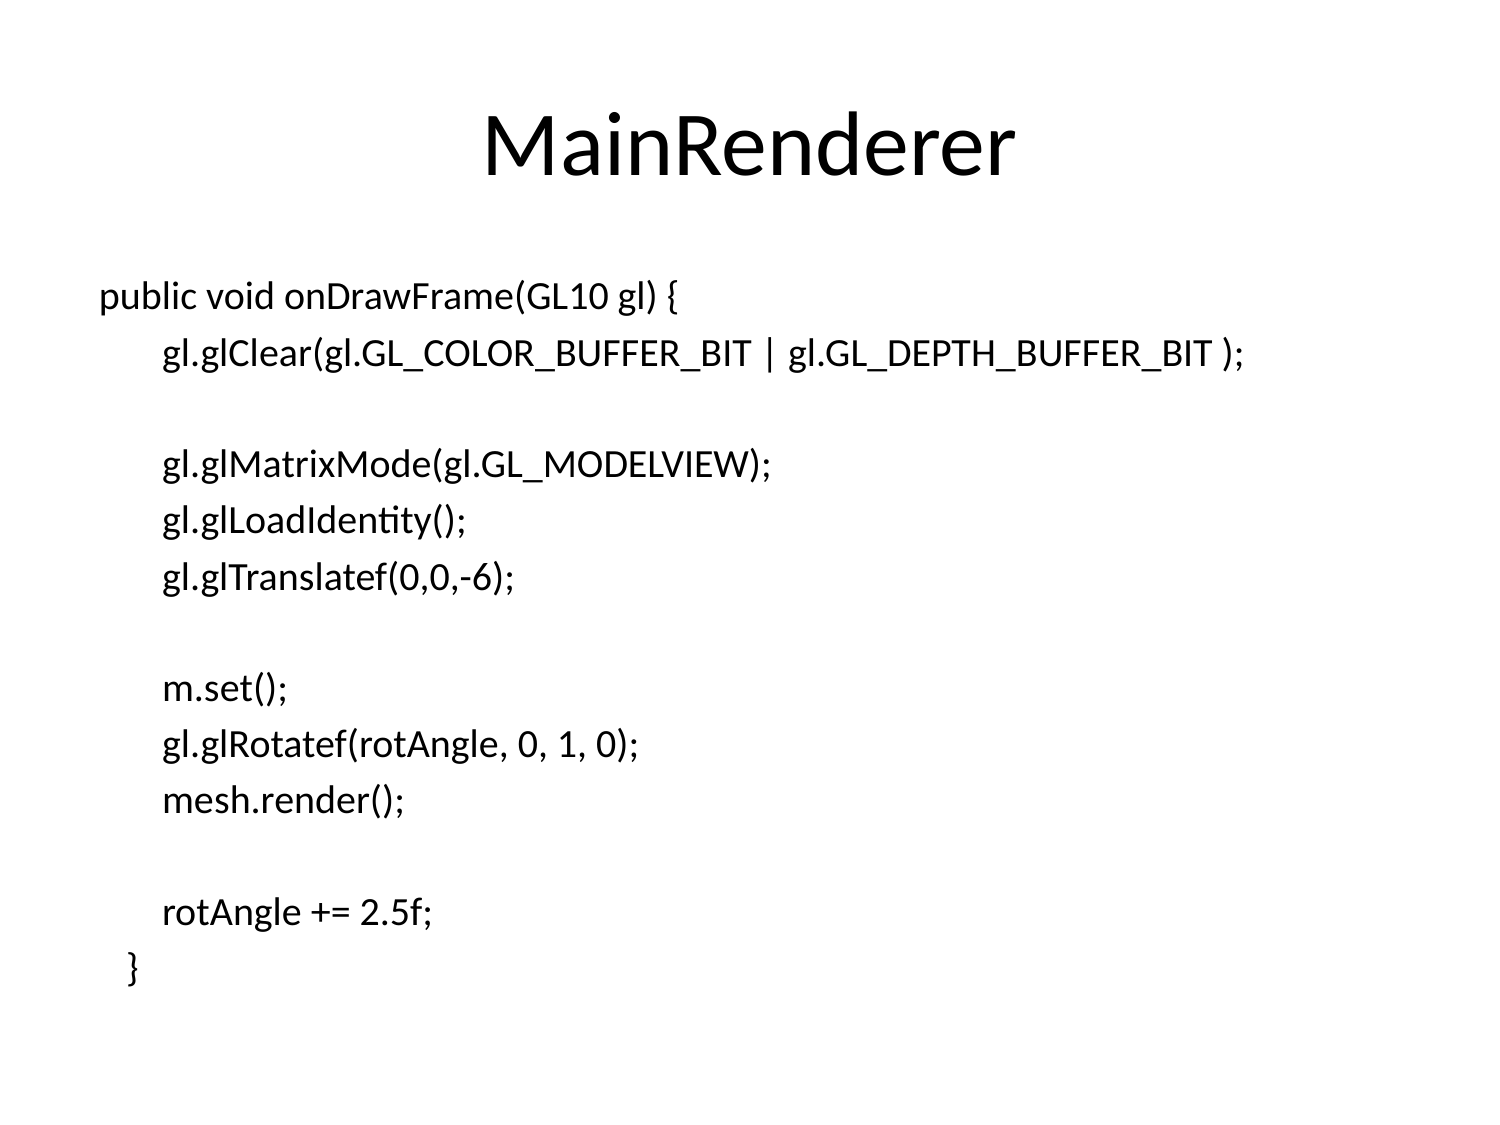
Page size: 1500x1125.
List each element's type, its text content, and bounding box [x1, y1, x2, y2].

list public void onDrawFrame(GL10 gl) { gl.glClear(gl.GL_COLOR_BUFFER_BIT | gl.GL_DEPTH_BUFFER_BIT ); gl.glMatrixMode(gl.GL_MODELVIEW); gl.glLoadIdentity(); gl.glTranslatef(0,0,-6); m.set(); gl.glRotatef(rotAngle, 0, 1, 0); mesh.render(); rotAngle += 2.5f; } [75, 262, 1425, 1005]
title MainRenderer [75, 45, 1425, 233]
